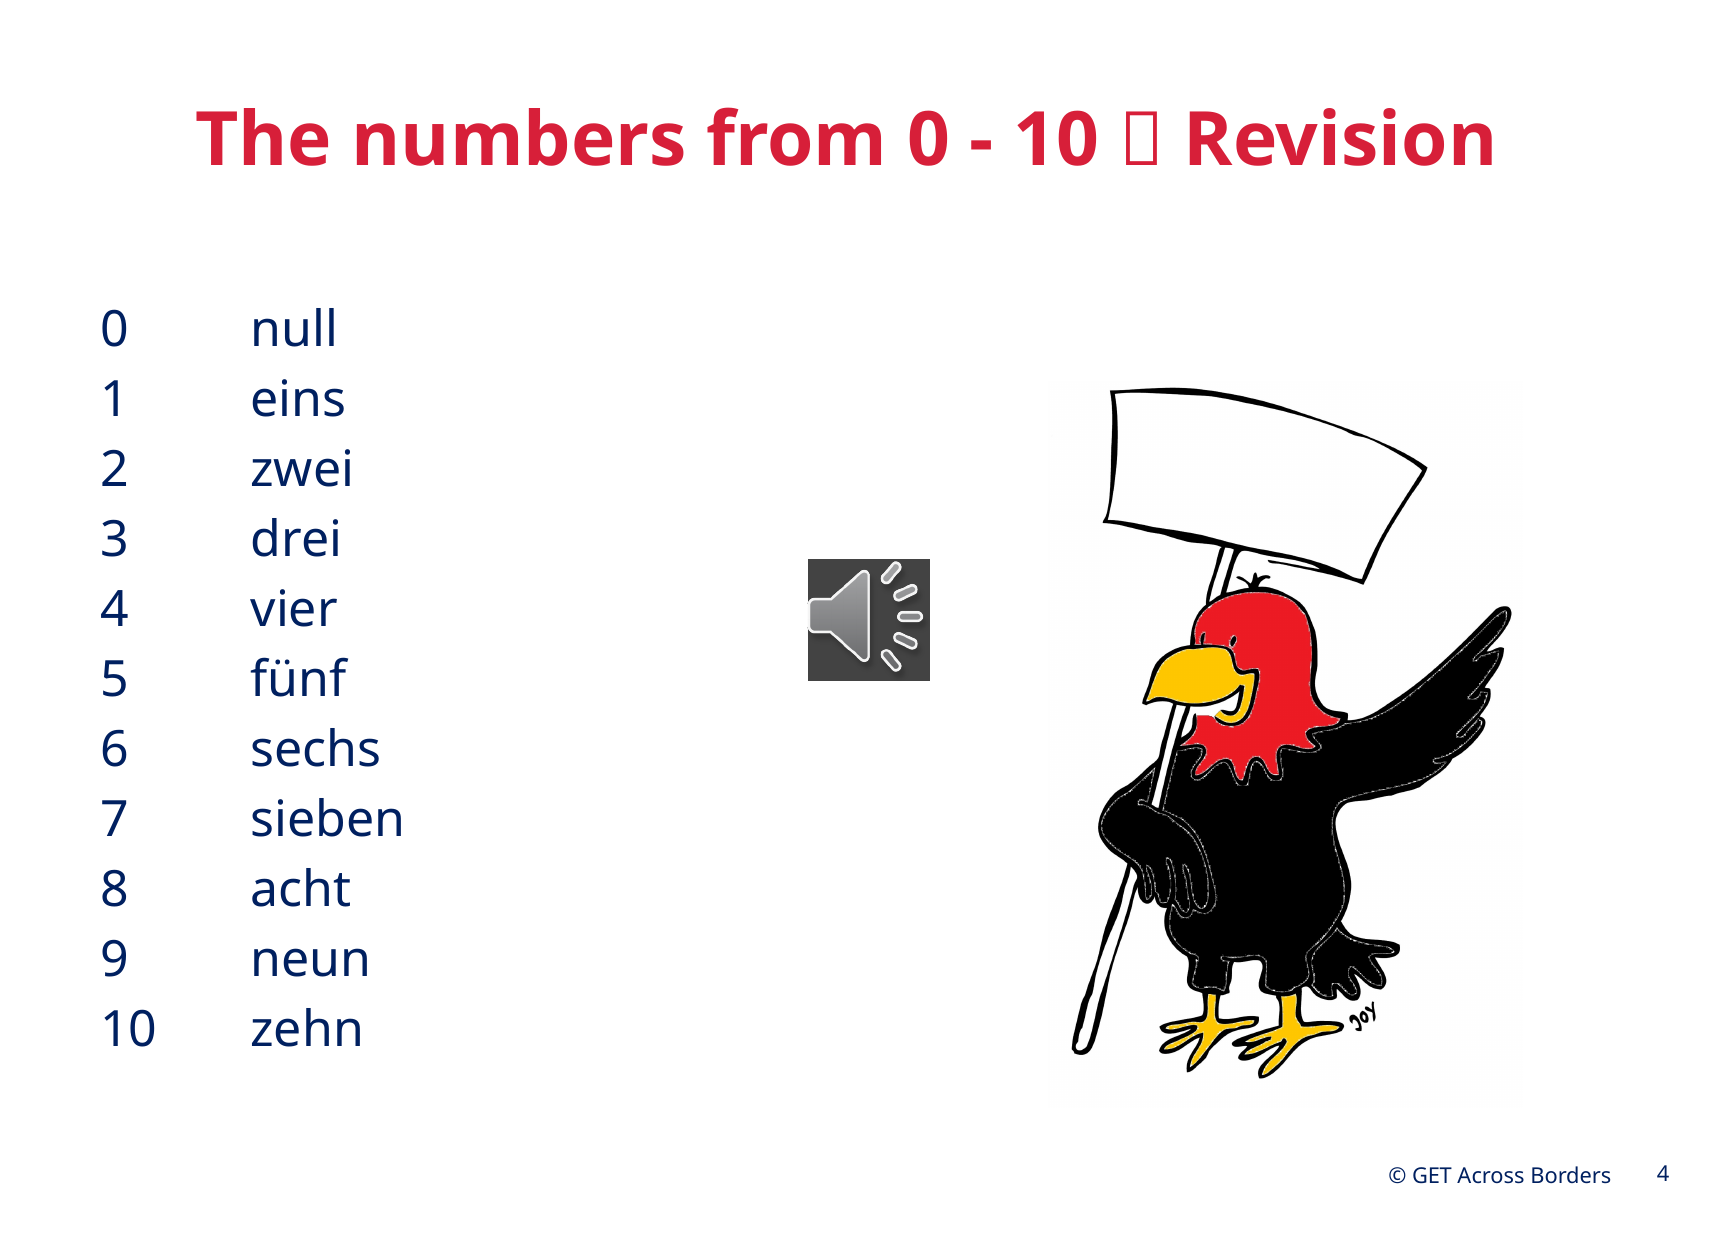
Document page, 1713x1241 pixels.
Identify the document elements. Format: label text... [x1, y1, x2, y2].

slide_number 4 [1627, 1141, 1713, 1208]
title The numbers from 0 - 10  Revision [85, 32, 1627, 239]
list 0 null 1 eins 2 zwei 3 drei 4 vier 5 fünf 6 sechs 7 sieben 8 acht 9 neun 10 zehn [85, 289, 844, 1108]
text_box © GET Across Borders [1048, 1141, 1627, 1208]
picture [1048, 381, 1523, 1108]
picture [806, 557, 931, 683]
